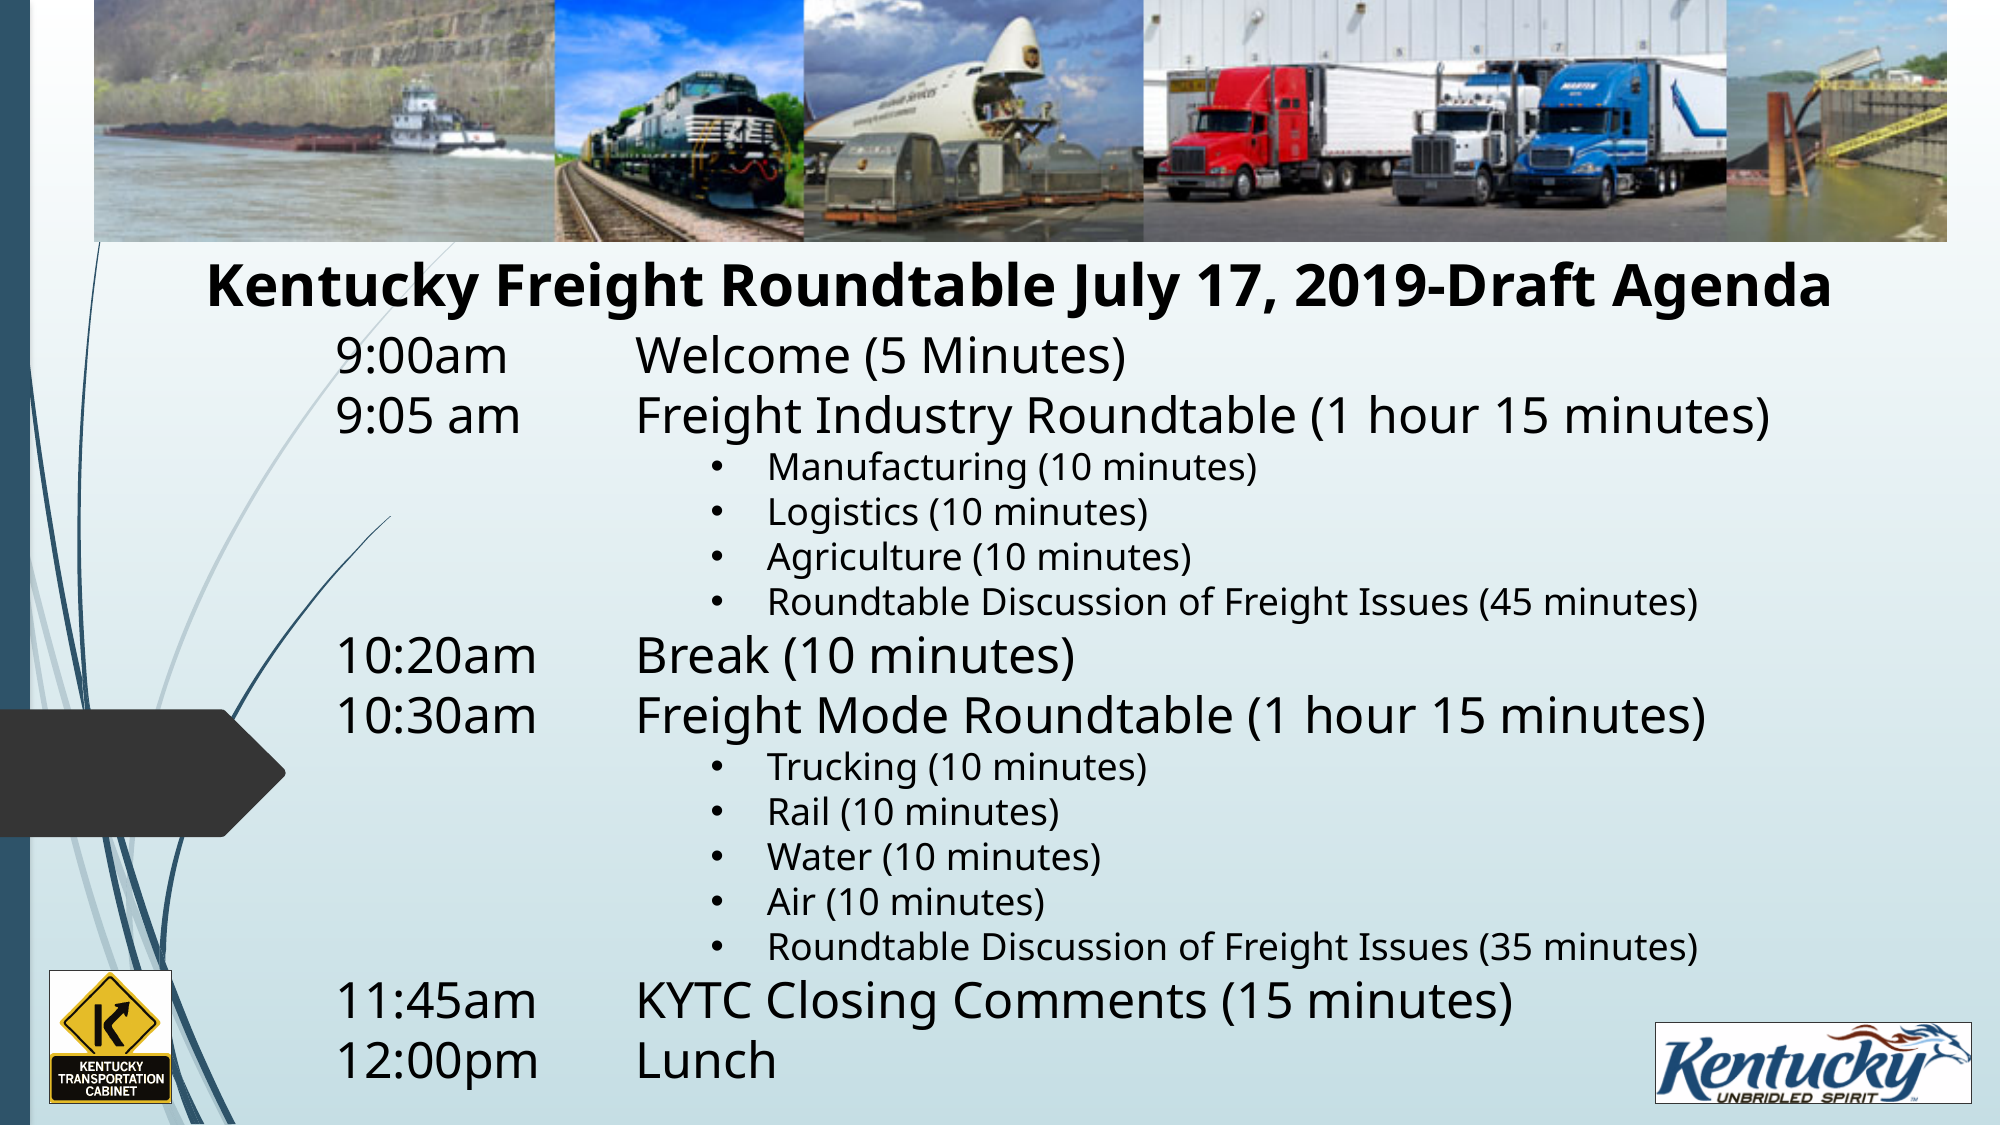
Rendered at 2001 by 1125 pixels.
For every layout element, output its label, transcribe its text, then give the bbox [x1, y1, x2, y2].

picture [1655, 1021, 1972, 1104]
text_box Kentucky Freight Roundtable July 17, 2019-Draft Agenda [190, 253, 1850, 326]
text_box 9:00am Welcome (5 Minutes) 9:05 am Freight Industry Roundtable (1 hour 15 minutes) Manufacturing (10 minutes) Logistics (10 minutes) Agriculture (10 minutes) Roundtable Discussion of Freight Issues (45 minutes) 10:20am Break (10 minutes) 10:30am Freight Mode Roundtable (1 hour 15 minutes) Trucking (10 minutes) Rail (10 minutes) Water (10 minutes) Air (10 minutes) Roundtable Discussion of Freight Issues (35 minutes) 11:45am KYTC Closing Comments (15 minutes) 12:00pm Lunch [320, 315, 1947, 1096]
picture [93, 0, 1947, 242]
picture [48, 970, 173, 1104]
